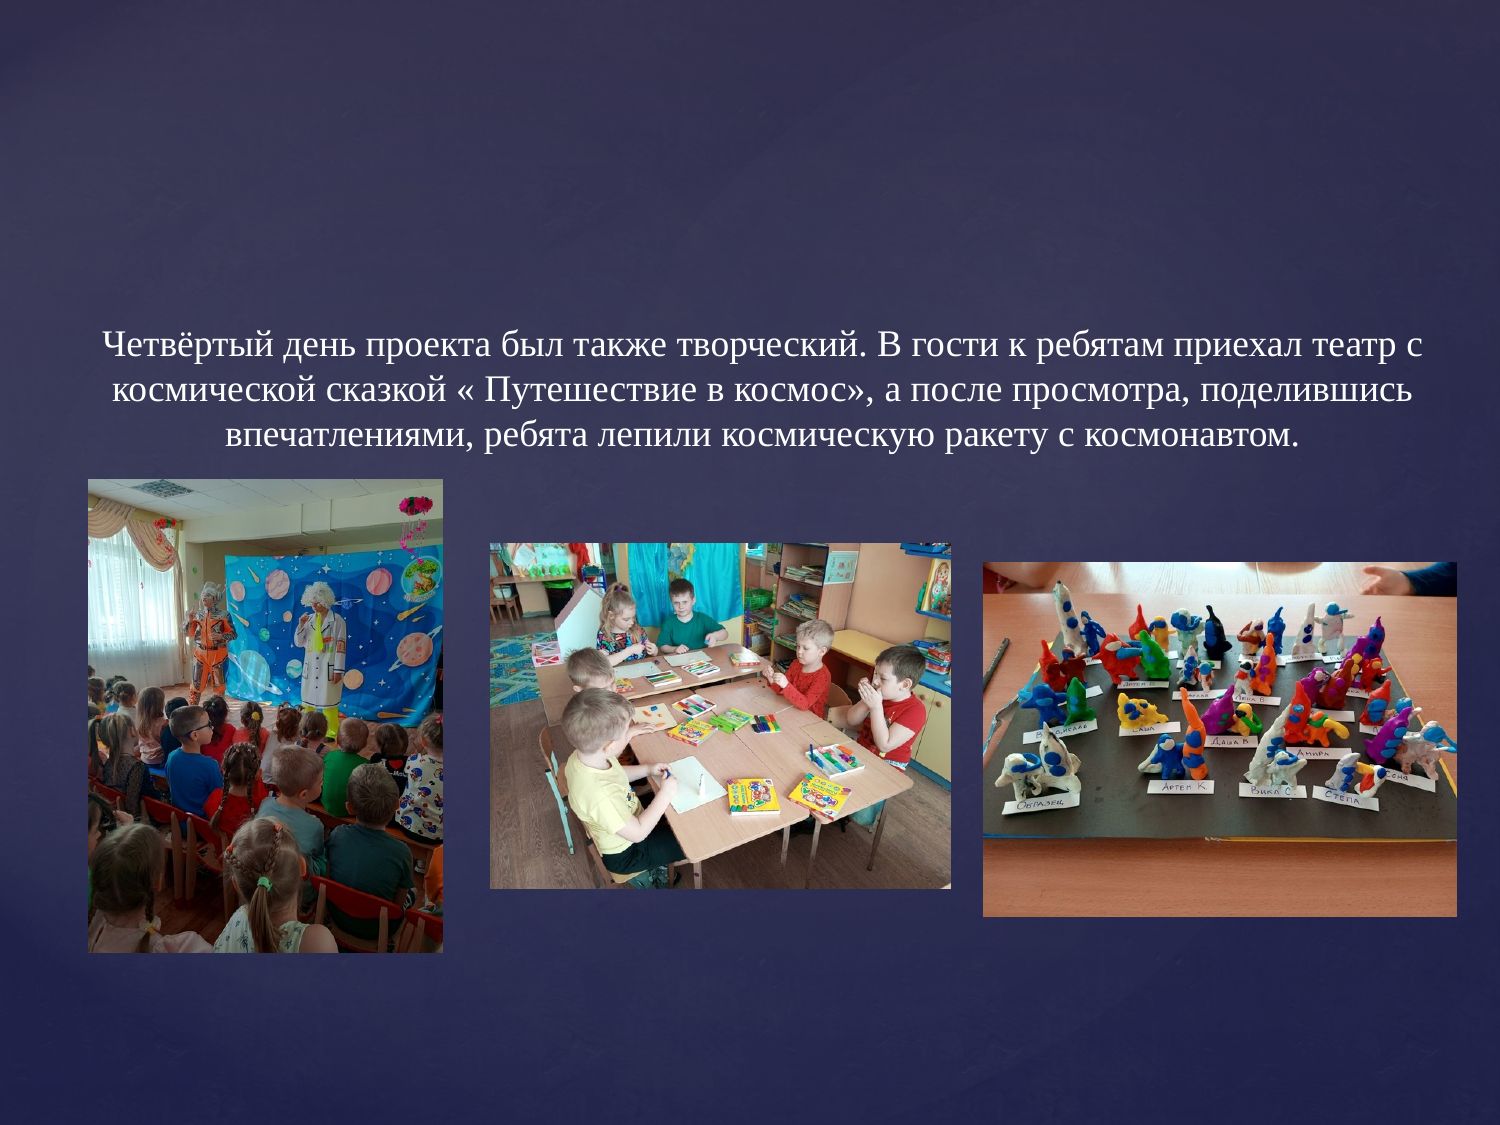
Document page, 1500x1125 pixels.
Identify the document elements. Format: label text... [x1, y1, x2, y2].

list Четвёртый день проекта был также творческий. В гости к ребятам приехал театр с космической сказкой « Путешествие в космос», а после просмотра, поделившись впечатлениями, ребята лепили космическую ракету с космонавтом. [76, 112, 1447, 713]
picture [983, 561, 1457, 918]
picture [489, 543, 951, 890]
picture [87, 479, 444, 953]
